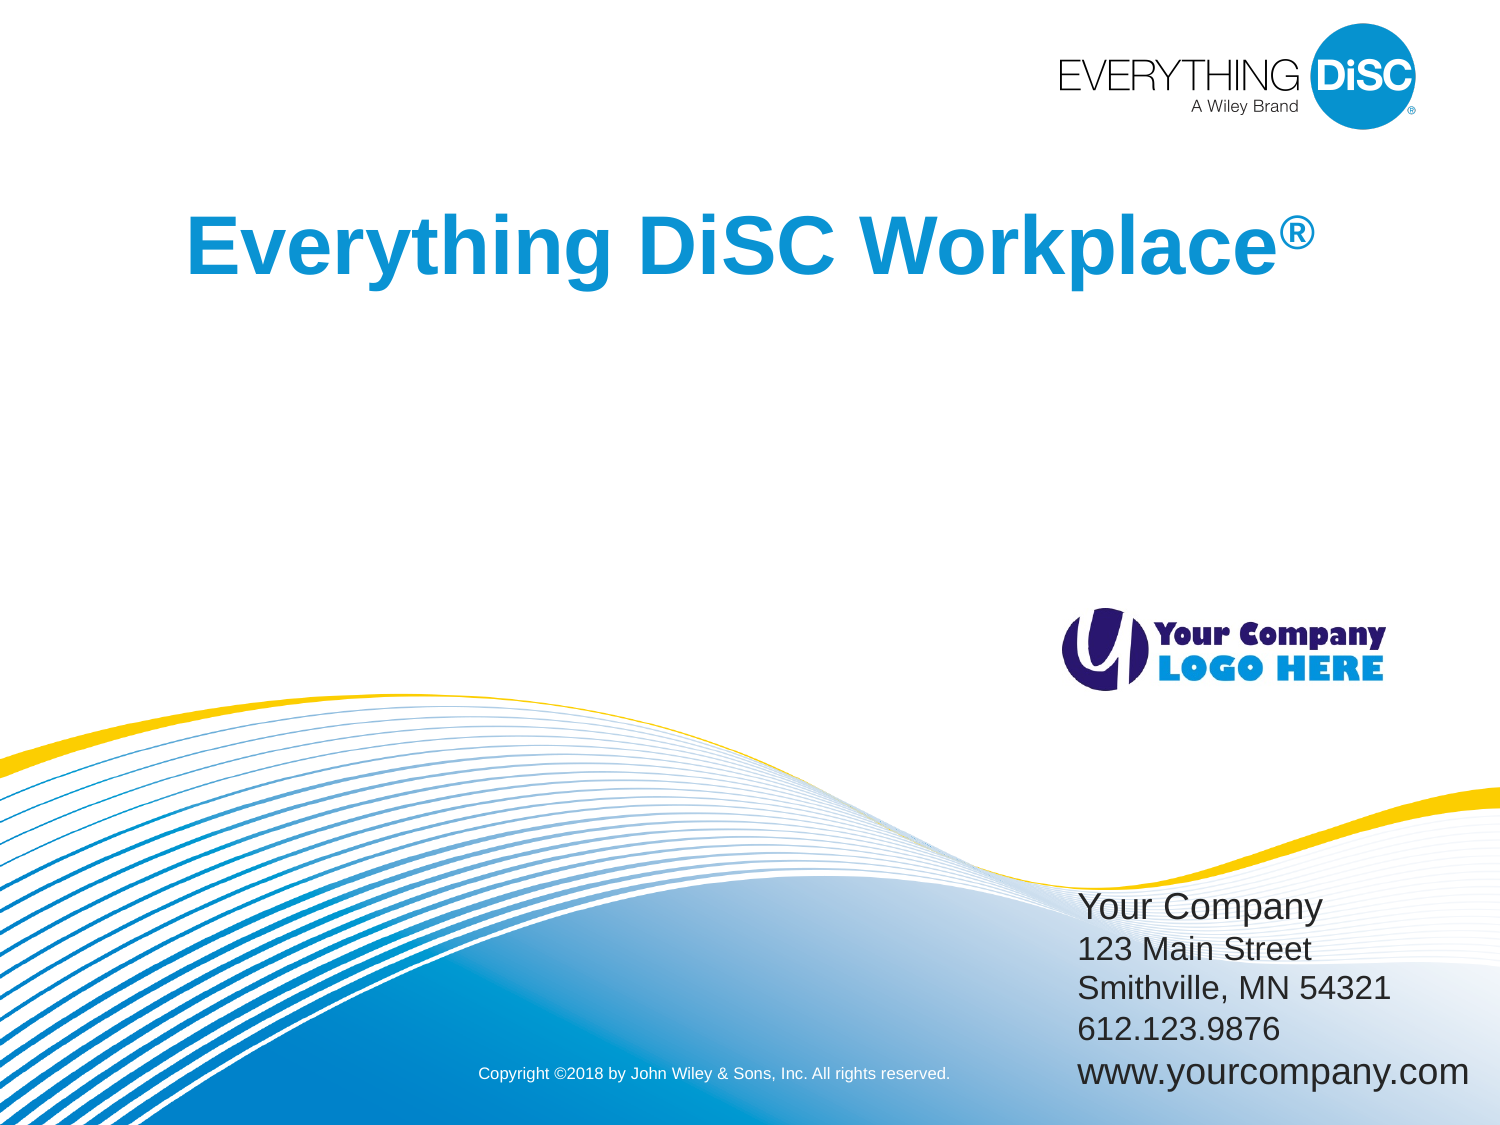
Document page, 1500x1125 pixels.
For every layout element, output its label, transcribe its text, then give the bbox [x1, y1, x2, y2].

picture [0, 0, 1500, 1125]
title Everything DiSC Workplace® [75, 147, 1425, 335]
